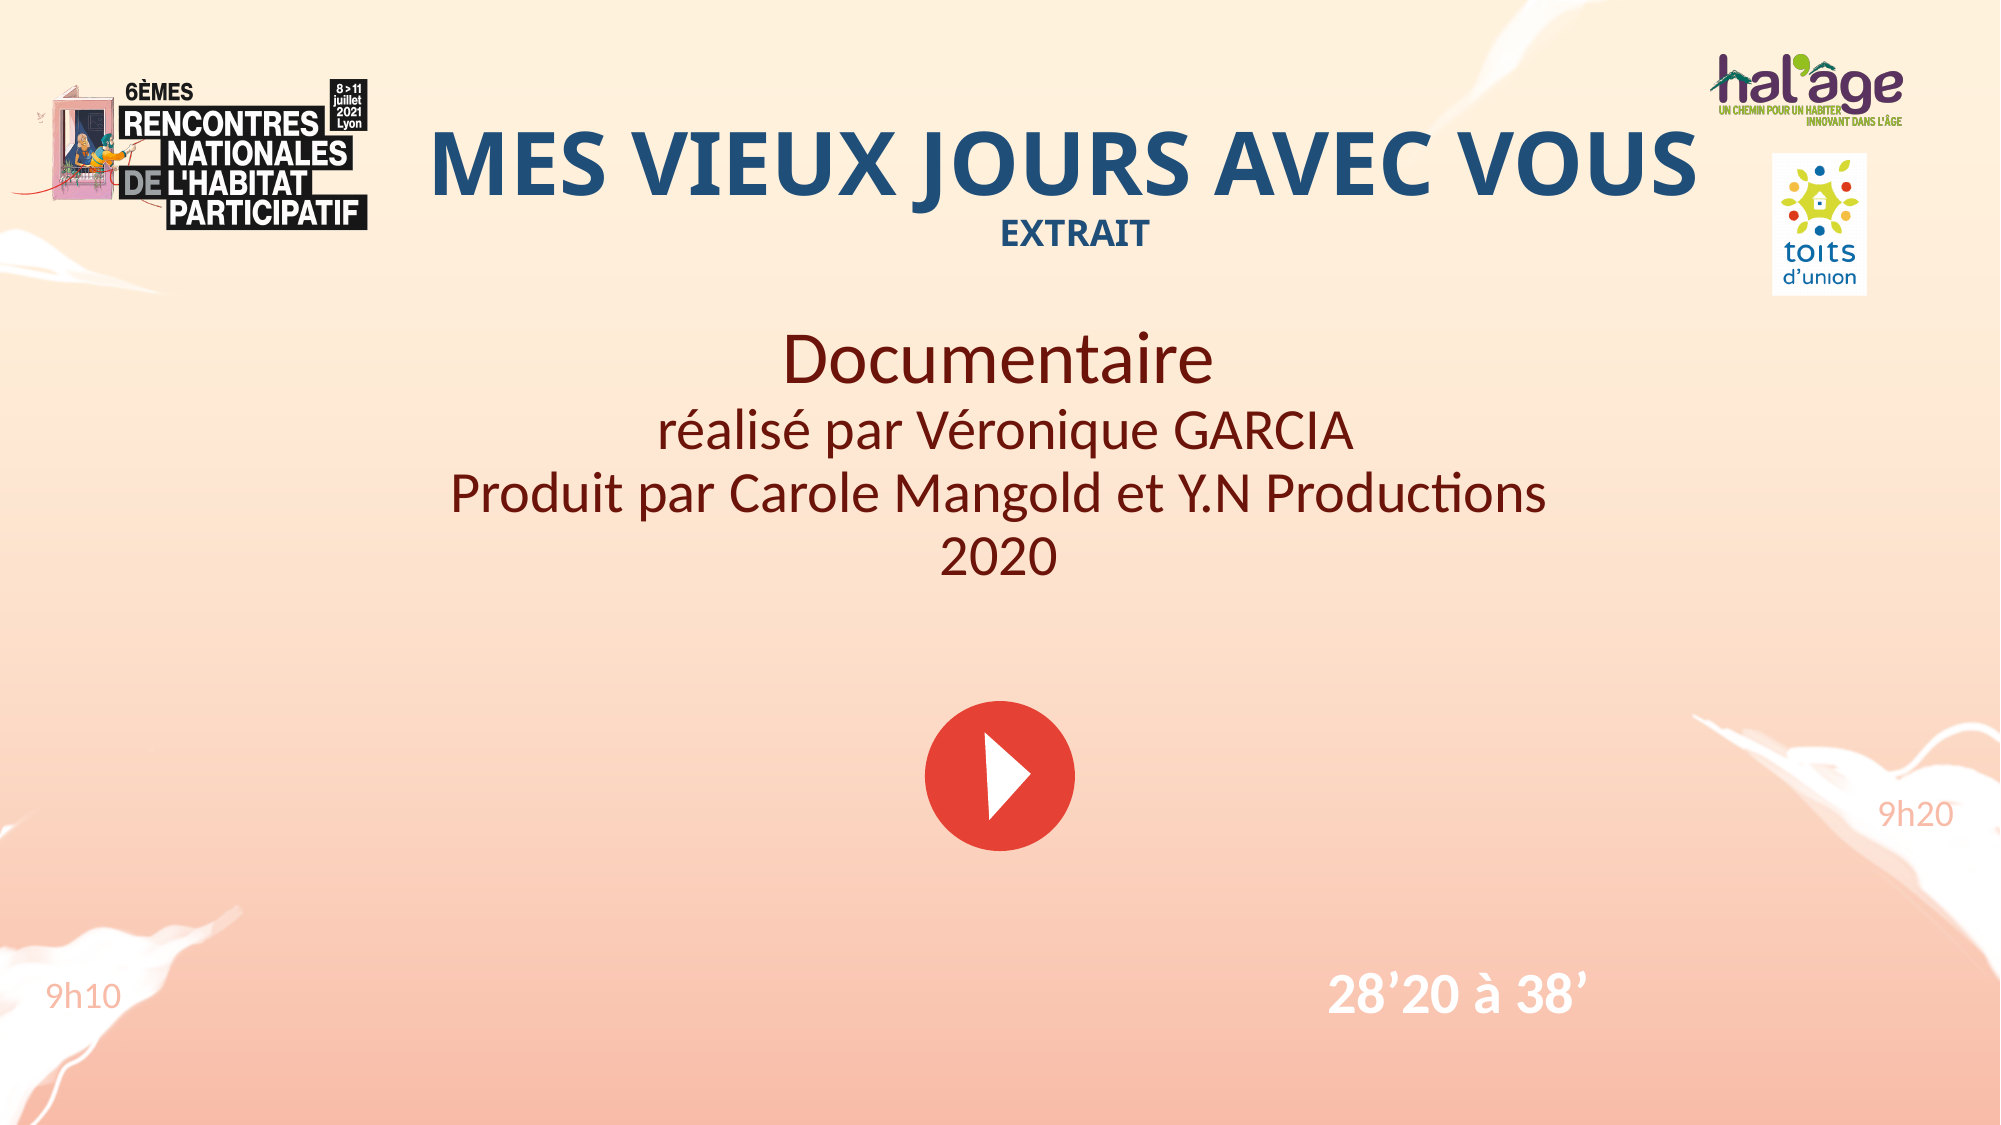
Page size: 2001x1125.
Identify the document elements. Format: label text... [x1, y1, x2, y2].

text_box 28’20 à 38’ [1312, 948, 1971, 1033]
list Documentaire réalisé par Véronique GARCIA Produit par Carole Mangold et Y.N Productions 2020 [136, 310, 1862, 630]
text_box [923, 700, 1076, 853]
text_box 9h20 [1862, 782, 2000, 842]
text_box [983, 729, 1033, 823]
picture [0, 0, 2000, 1125]
text_box 9h10 [29, 963, 180, 1024]
title MES VIEUX JOURS AVEC VOUS EXTRAIT [348, 78, 1802, 296]
